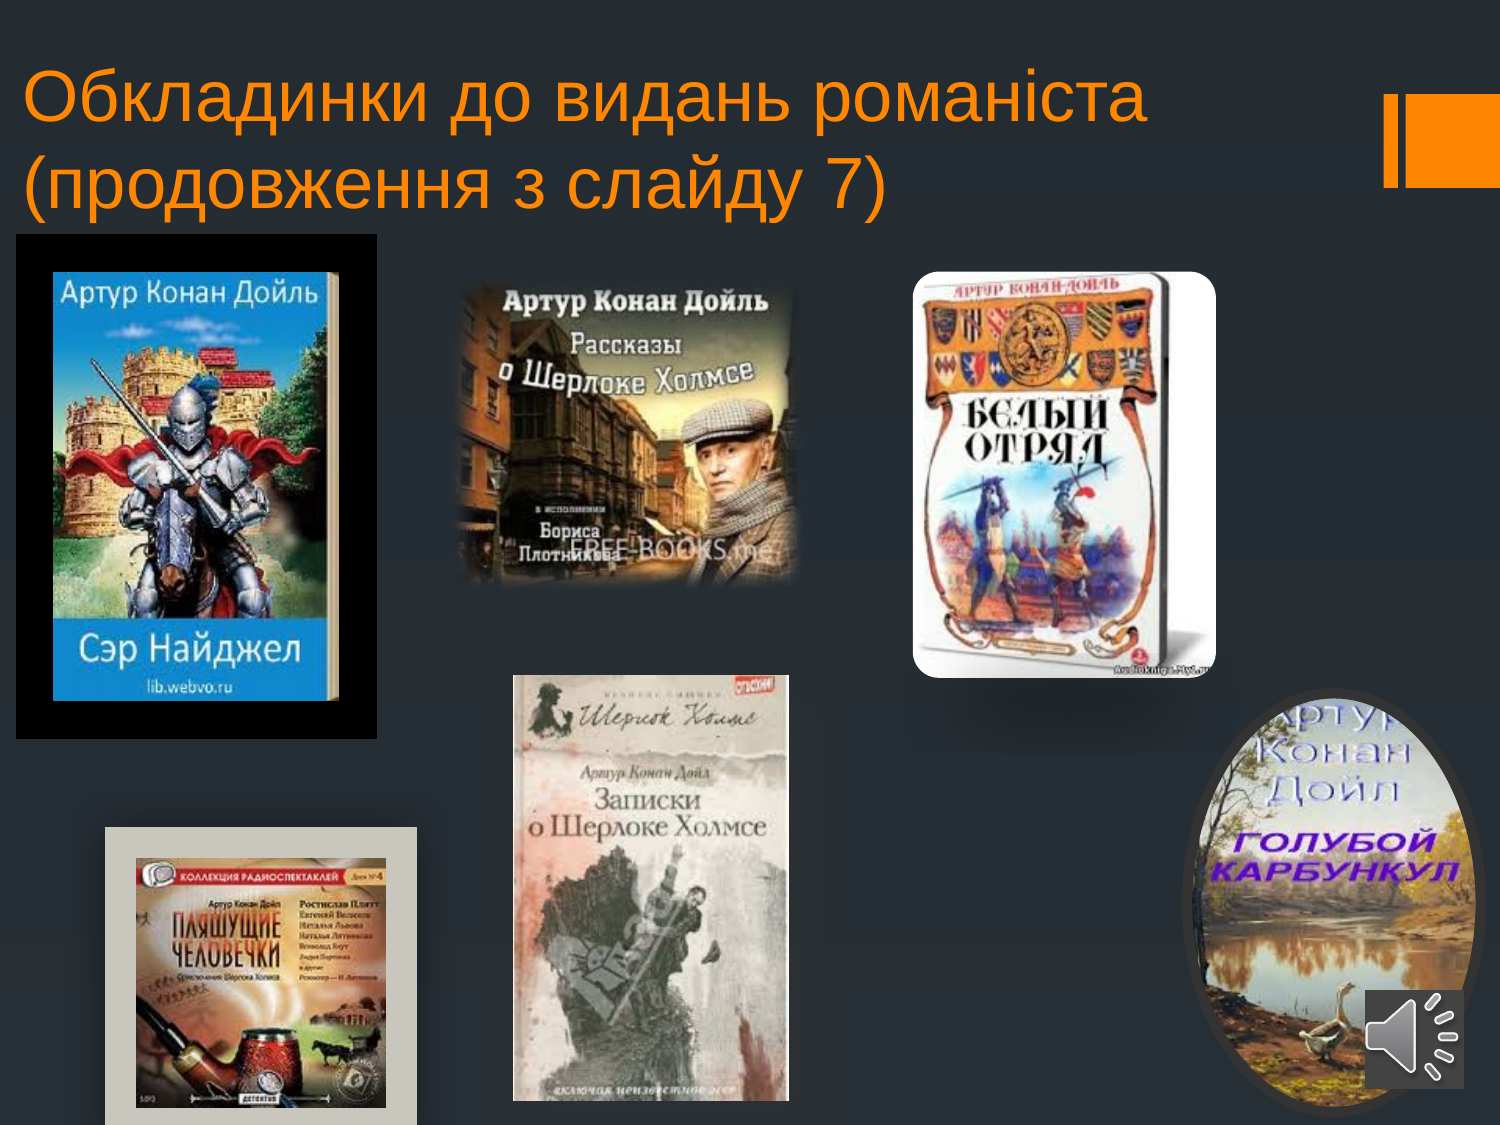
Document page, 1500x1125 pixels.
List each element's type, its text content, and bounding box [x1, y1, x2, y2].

picture [912, 271, 1217, 679]
picture [448, 271, 807, 593]
picture [52, 271, 340, 702]
title Обкладинки до видань романіста (продовження з слайду 7) [7, 41, 1388, 231]
picture [513, 675, 790, 1102]
picture [135, 857, 387, 1109]
picture [1186, 692, 1482, 1113]
